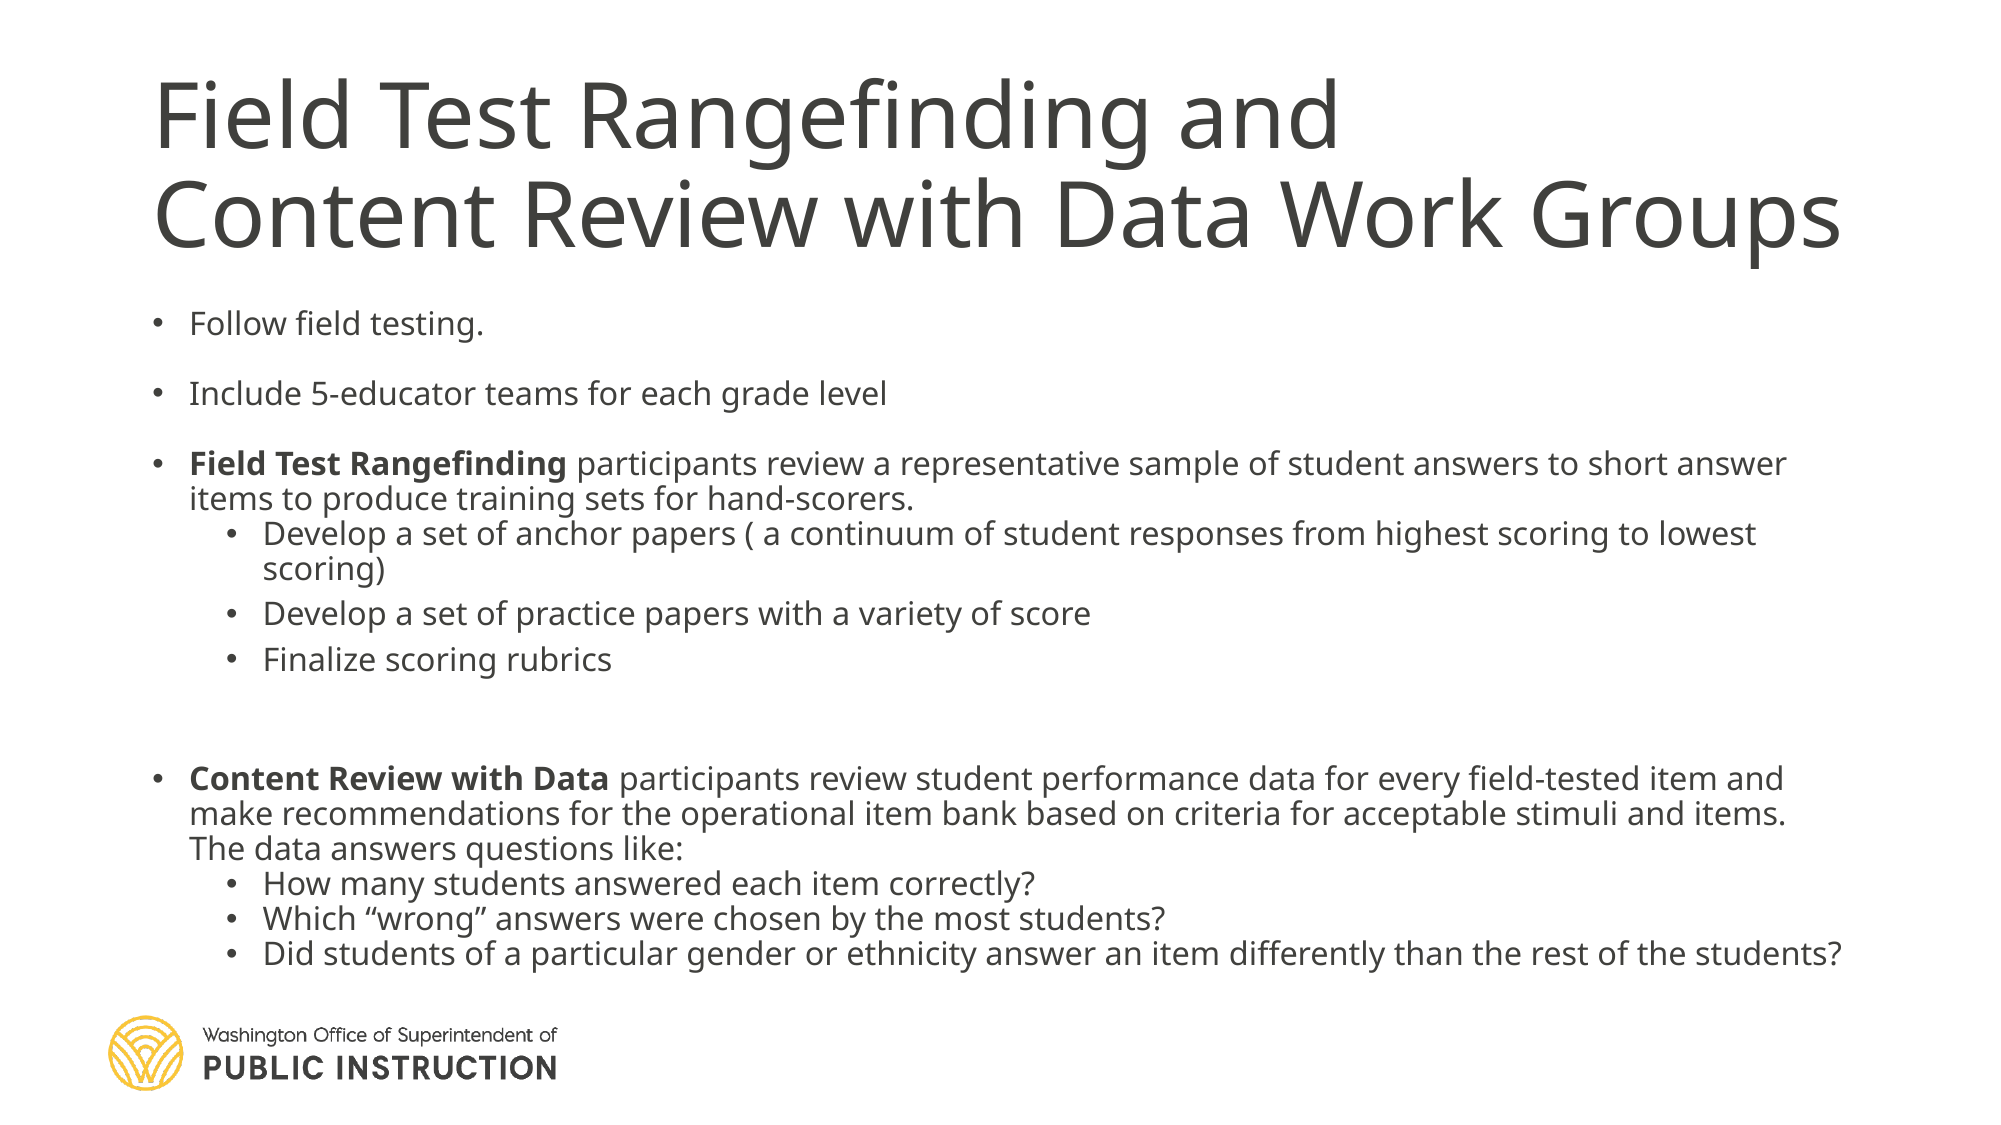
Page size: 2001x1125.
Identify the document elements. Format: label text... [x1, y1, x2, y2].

title Field Test Rangefinding and Content Review with Data Work Groups [137, 59, 1863, 278]
list Follow field testing. Include 5-educator teams for each grade level Field Test Rangefinding participants review a representative sample of student answers to short answer items to produce training sets for hand-scorers. Develop a set of anchor papers ( a continuum of student responses from highest scoring to lowest scoring) Develop a set of practice papers with a variety of score Finalize scoring rubrics Content Review with Data participants review student performance data for every field-tested item and make recommendations for the operational item bank based on criteria for acceptable stimuli and items. The data answers questions like: How many students answered each item correctly? Which “wrong” answers were chosen by the most students? Did students of a particular gender or ethnicity answer an item differently than the rest of the students? [137, 299, 1863, 998]
picture [108, 1015, 558, 1091]
